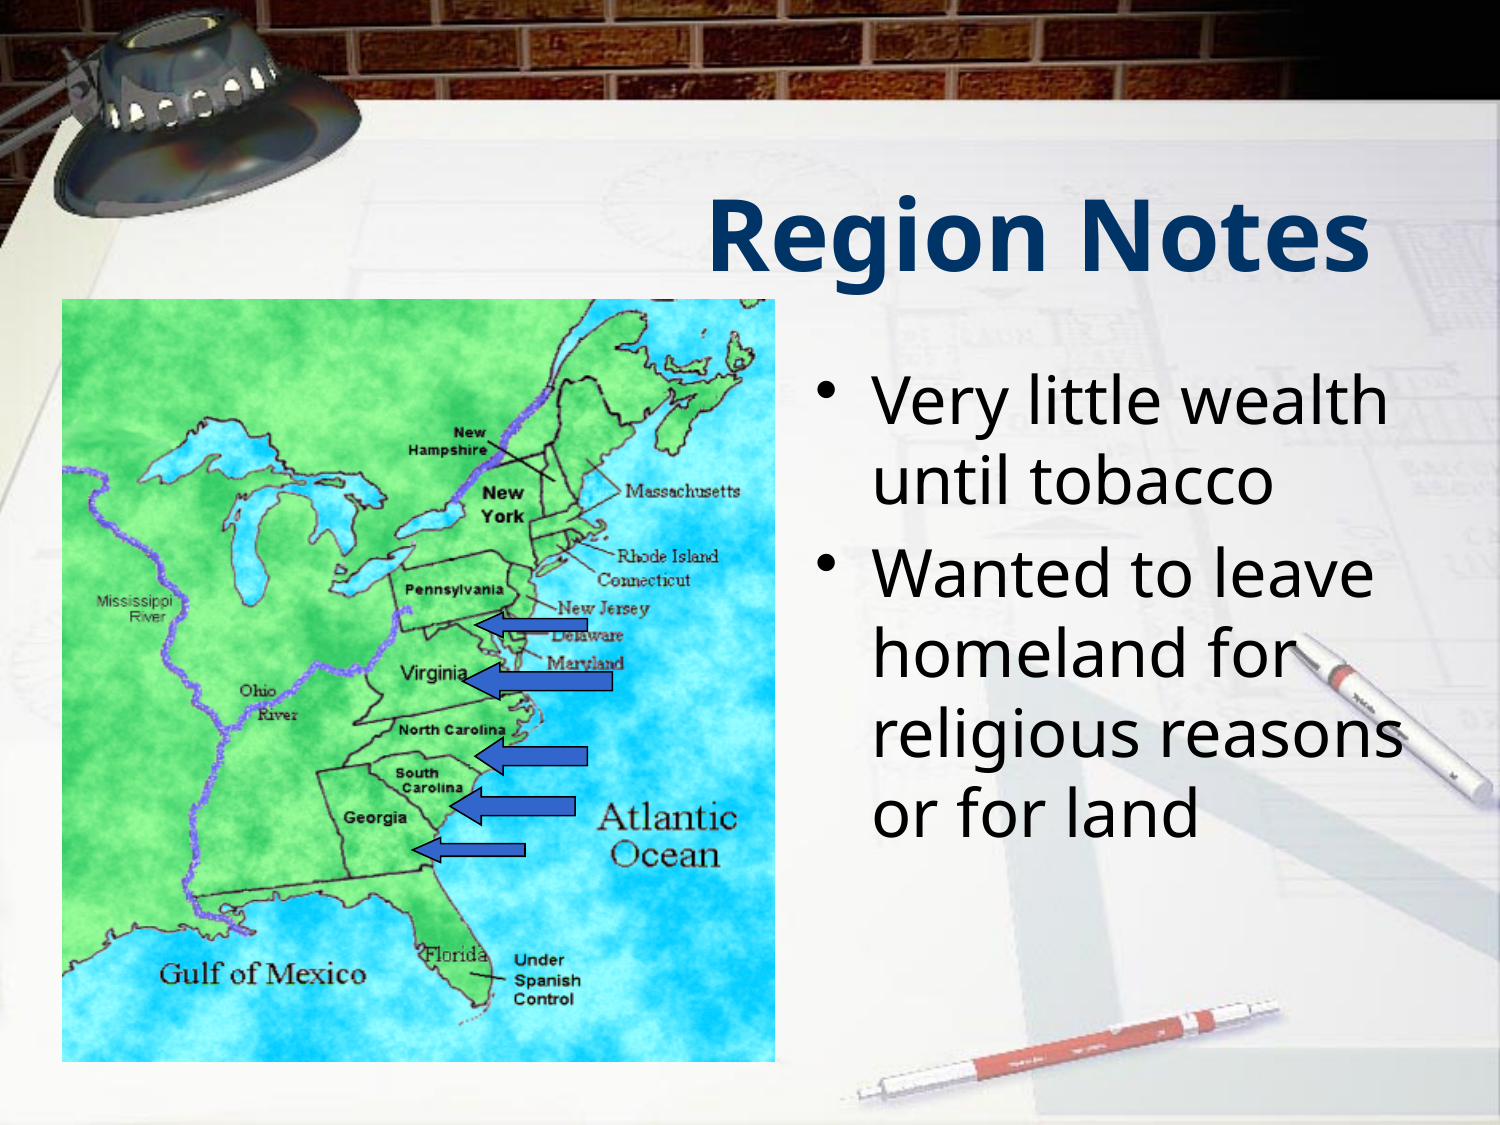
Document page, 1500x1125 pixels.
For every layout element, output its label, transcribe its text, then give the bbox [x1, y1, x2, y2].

list Very little wealth until tobacco Wanted to leave homeland for religious reasons or for land [799, 349, 1438, 1001]
picture [0, 0, 1500, 1125]
title Region Notes [312, 137, 1388, 326]
